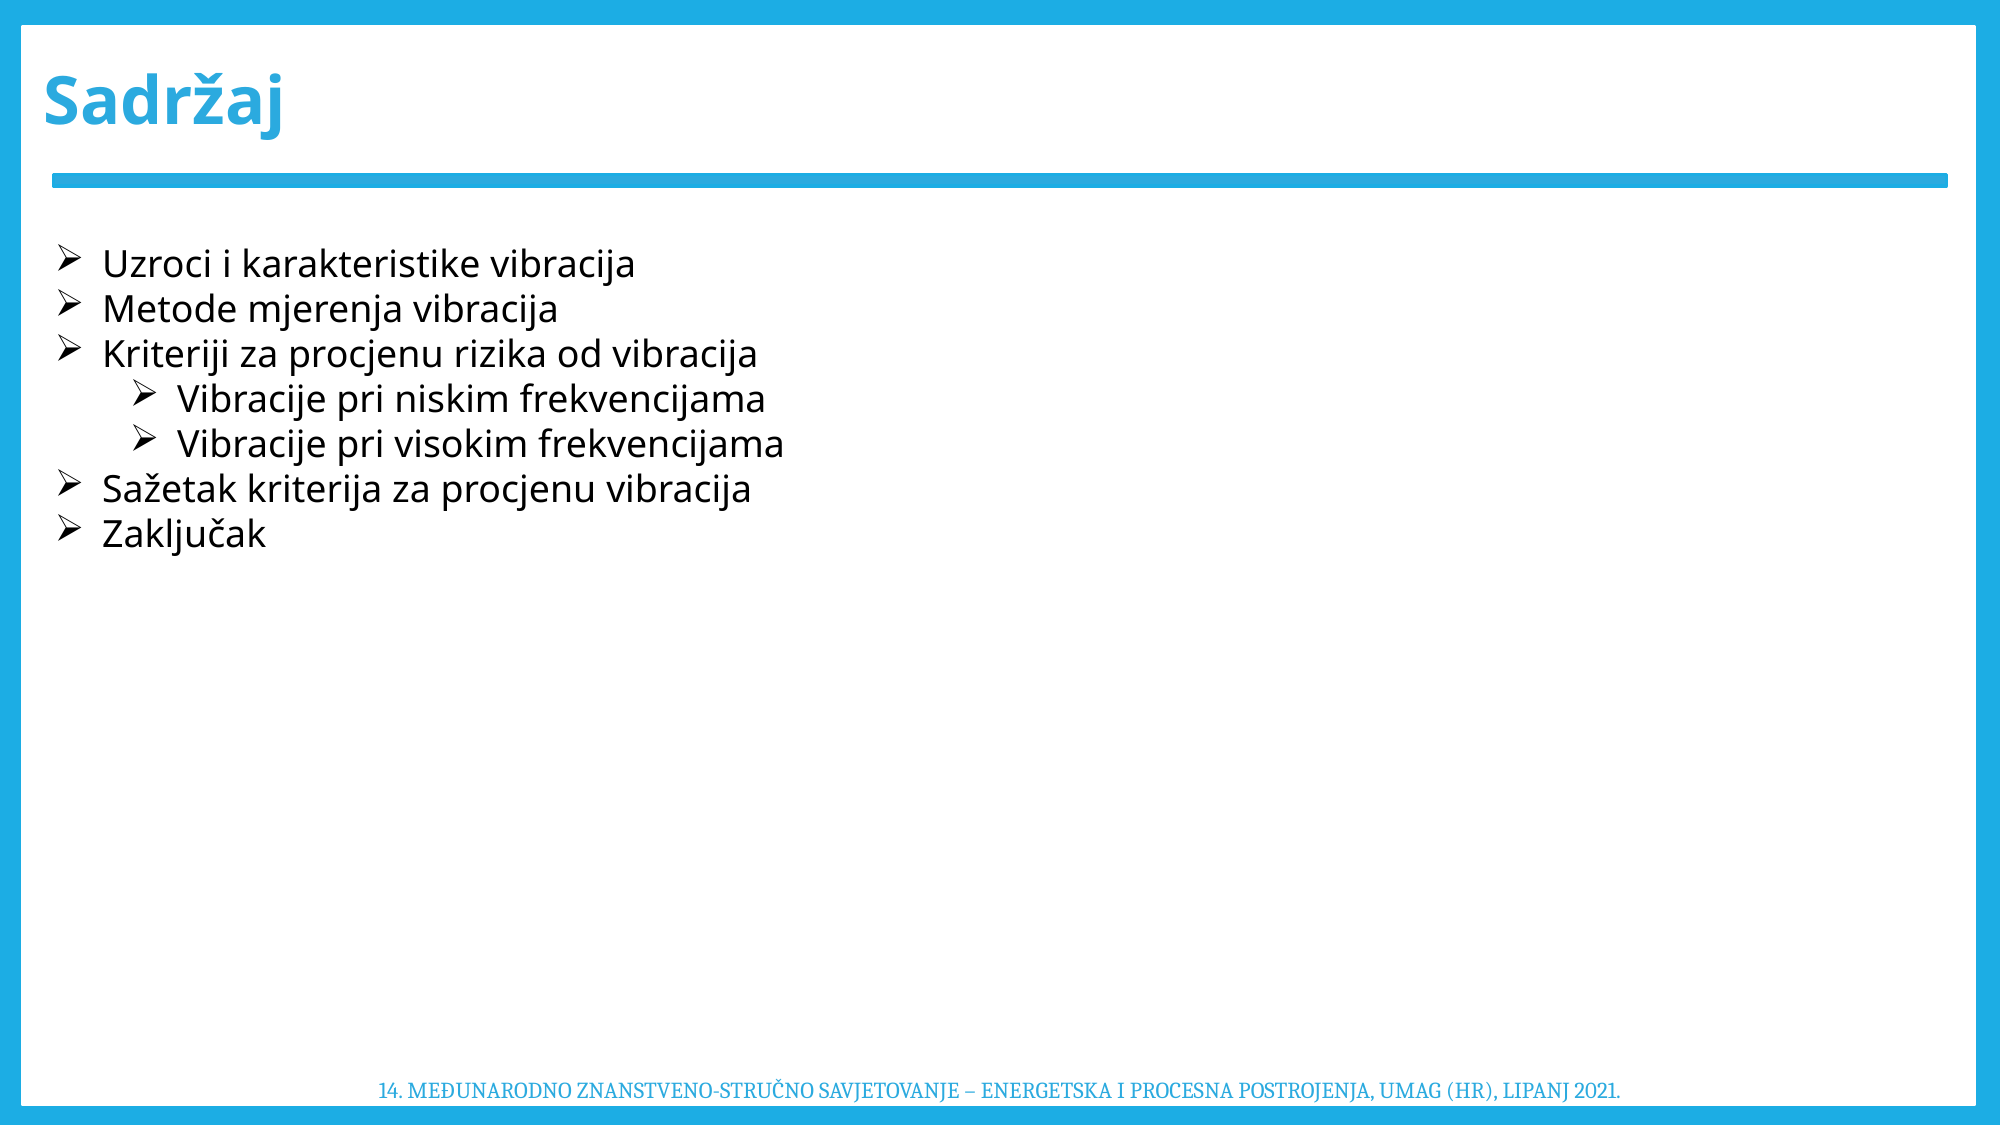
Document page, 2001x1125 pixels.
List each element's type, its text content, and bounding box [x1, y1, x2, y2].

text_box Sadržaj [28, 50, 301, 146]
text_box Uzroci i karakteristike vibracija Metode mjerenja vibracija Kriteriji za procjenu rizika od vibracija Vibracije pri niskim frekvencijama Vibracije pri visokim frekvencijama Sažetak kriterija za procjenu vibracija Zaključak [40, 232, 1954, 563]
